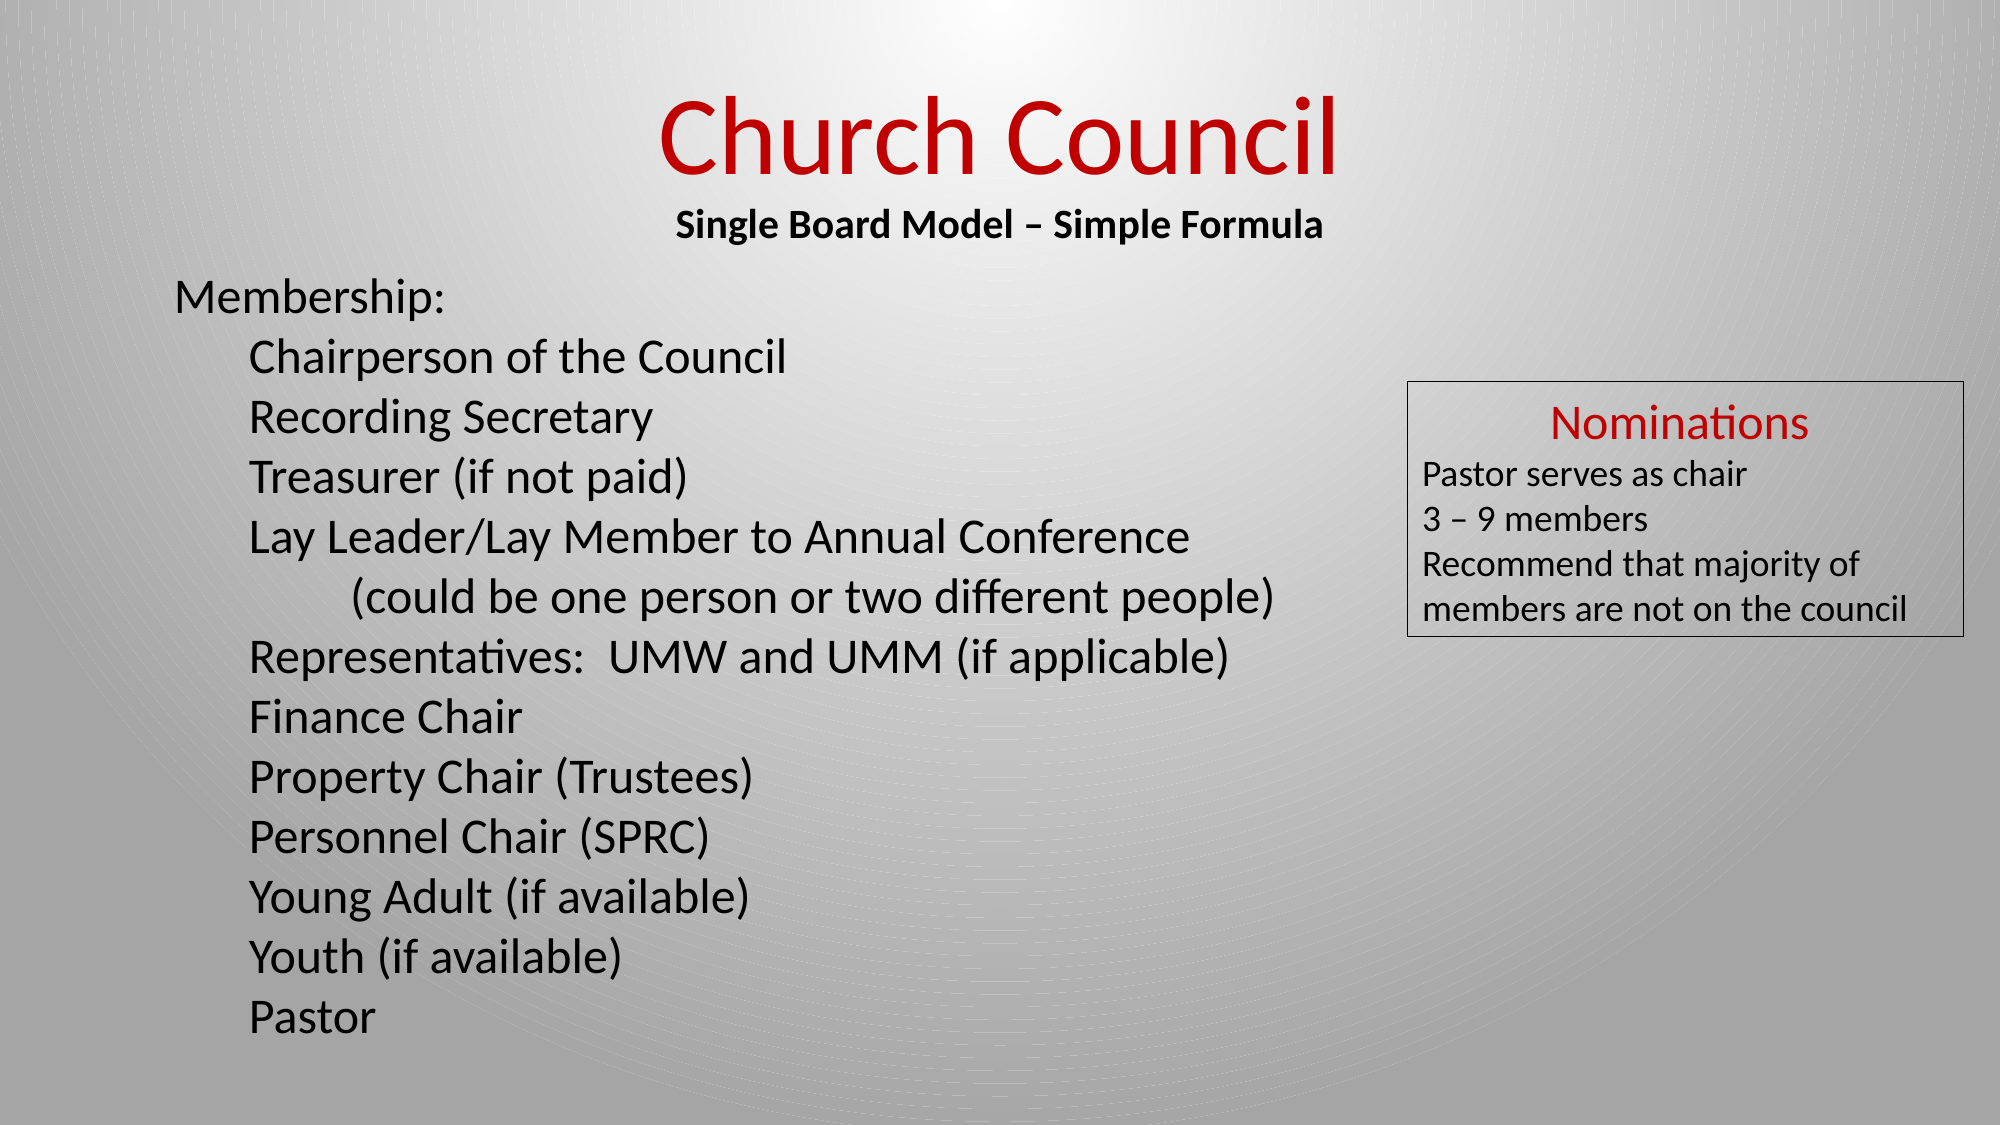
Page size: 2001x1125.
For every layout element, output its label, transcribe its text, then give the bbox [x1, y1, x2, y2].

text_box Membership: Chairperson of the Council Recording Secretary Treasurer (if not paid) Lay Leader/Lay Member to Annual Conference (could be one person or two different people) Representatives: UMW and UMM (if applicable) Finance Chair Property Chair (Trustees) Personnel Chair (SPRC) Young Adult (if available) Youth (if available) Pastor [159, 256, 1815, 1051]
text_box Church Council Single Board Model – Simple Formula [555, 54, 1445, 254]
text_box Nominations Pastor serves as chair 3 – 9 members Recommend that majority of members are not on the council [1407, 381, 1964, 637]
